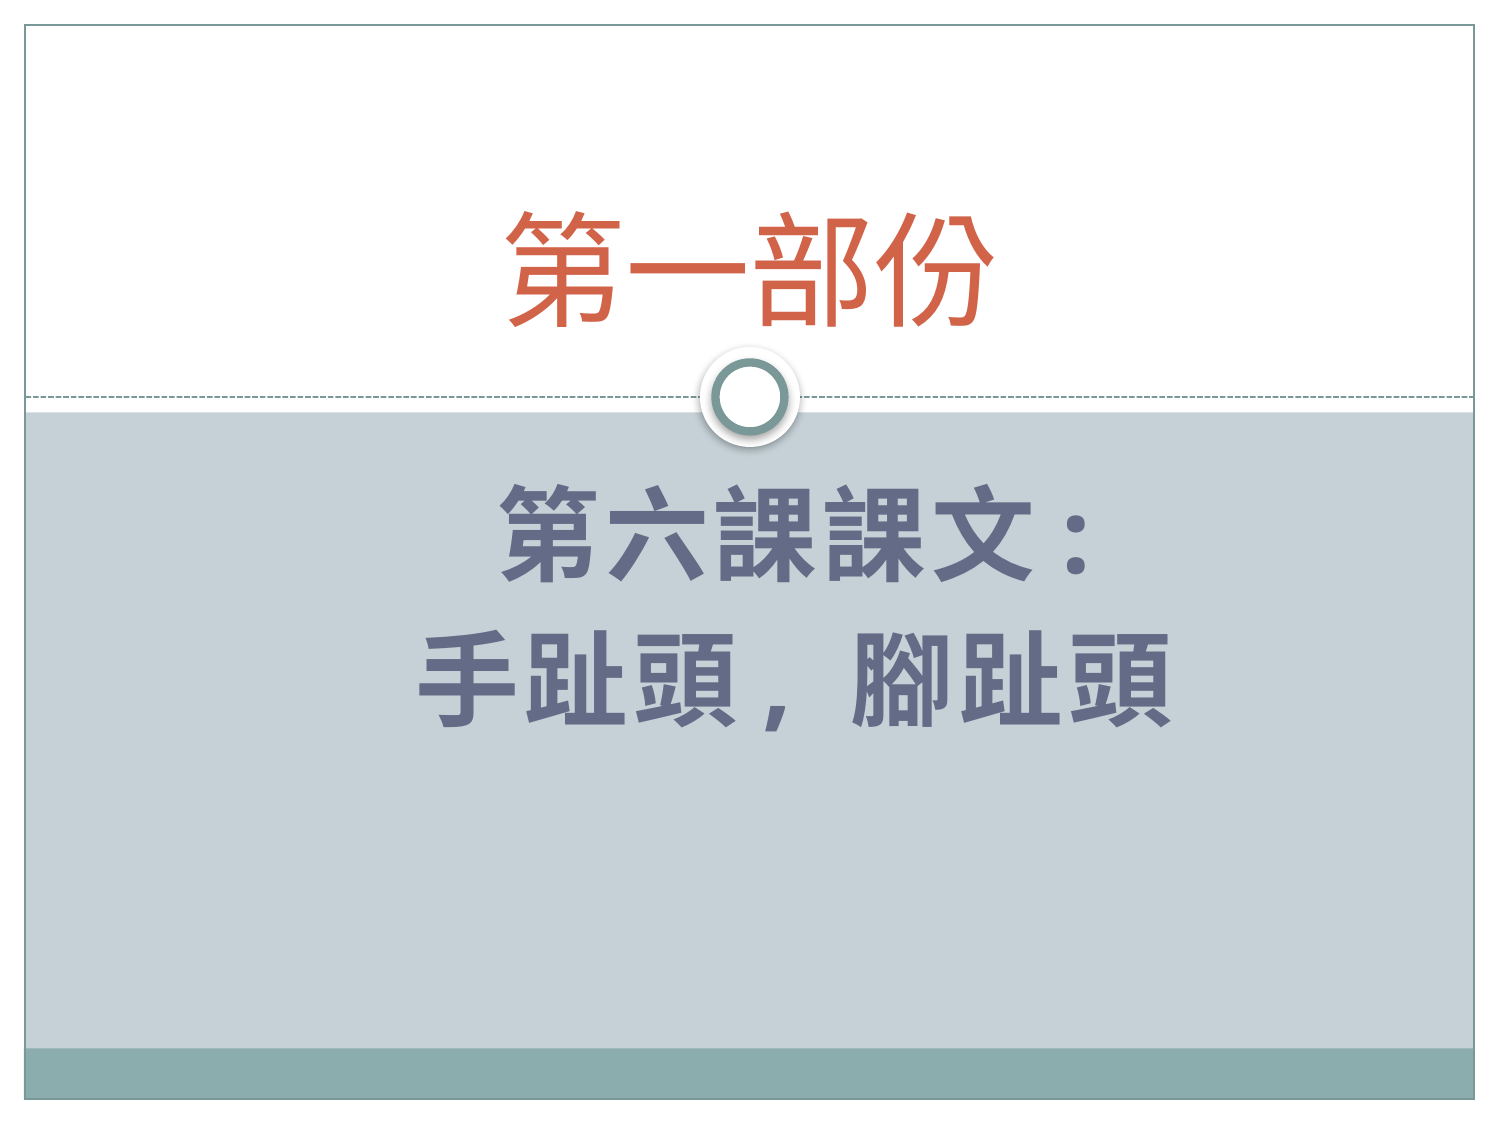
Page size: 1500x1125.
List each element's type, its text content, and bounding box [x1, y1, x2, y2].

subtitle 第六課課文: 手趾頭, 腳趾頭 [212, 462, 1375, 750]
title 第一部份 [112, 62, 1388, 350]
